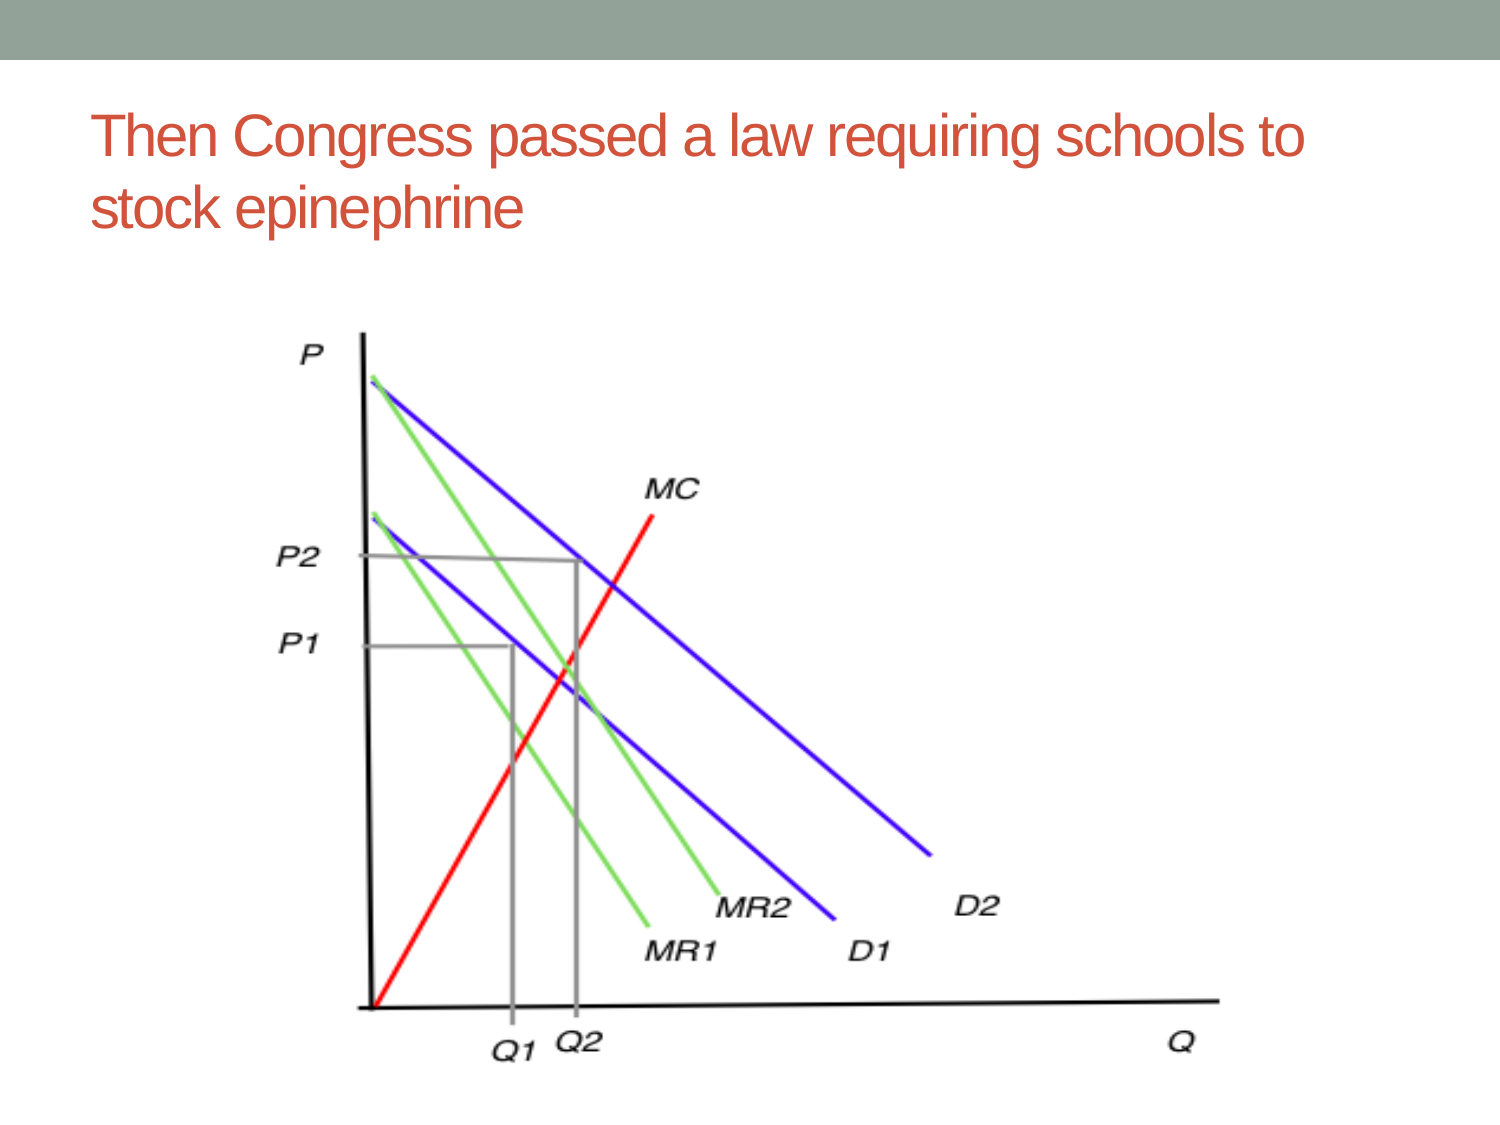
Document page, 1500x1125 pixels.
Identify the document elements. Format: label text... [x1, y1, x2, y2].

title Then Congress passed a law requiring schools to stock epinephrine [75, 87, 1425, 250]
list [264, 326, 1233, 1071]
